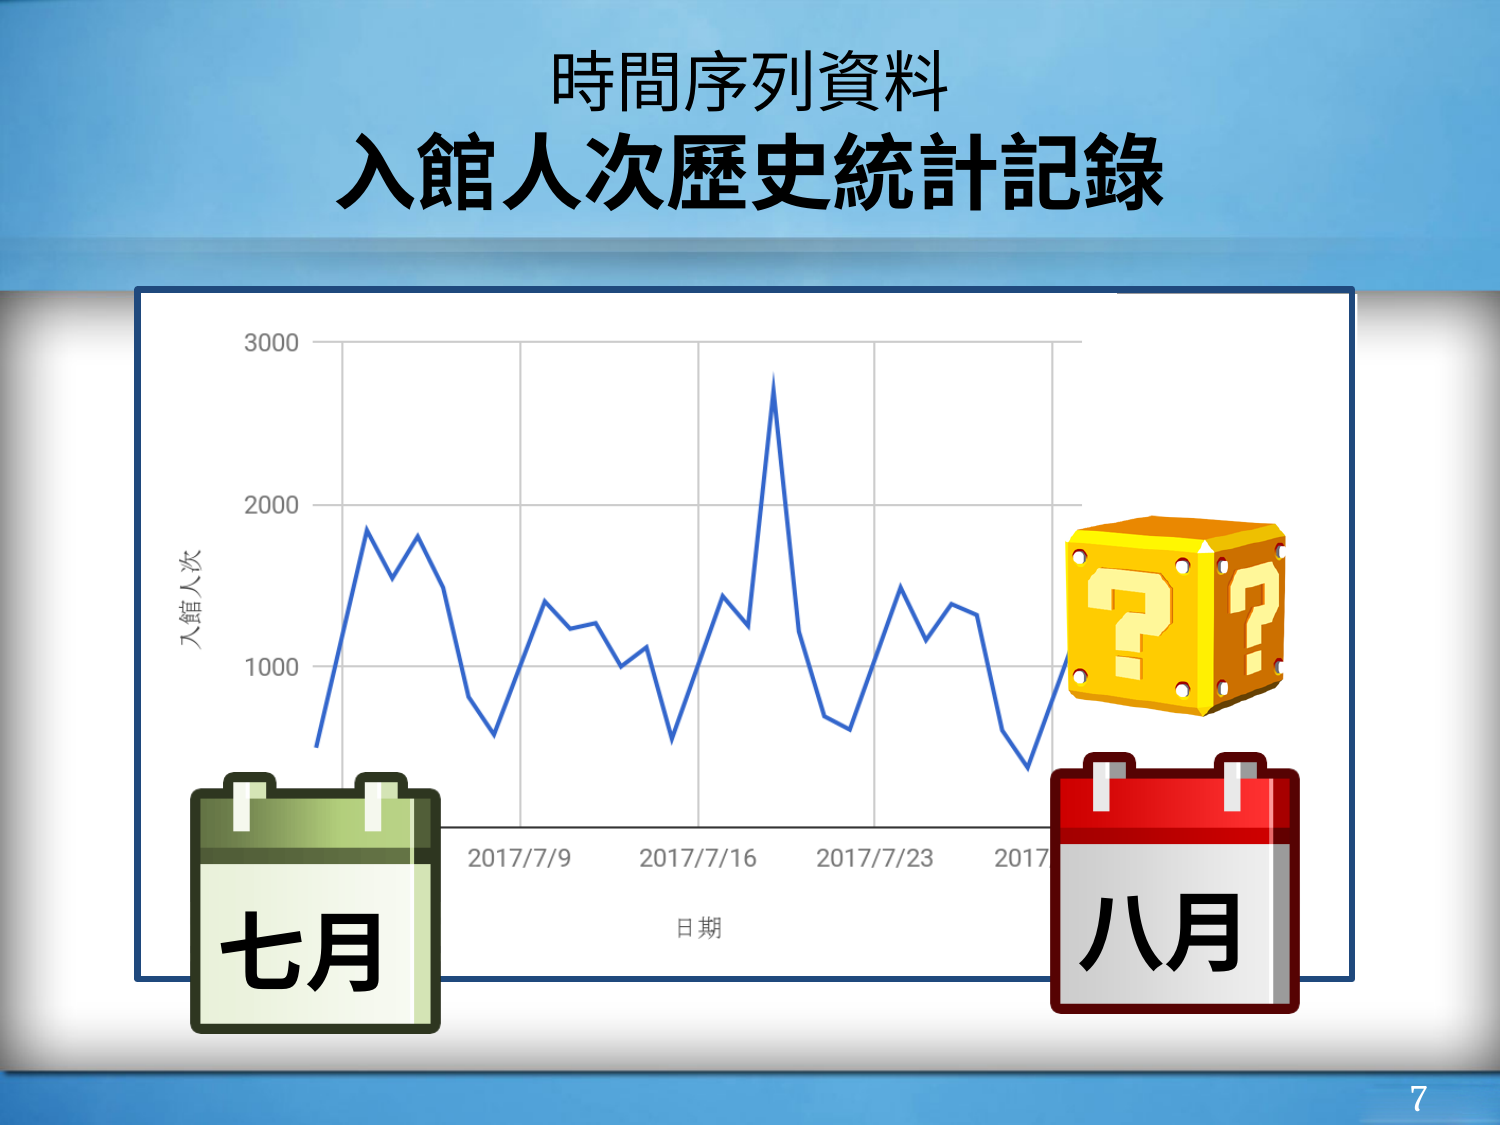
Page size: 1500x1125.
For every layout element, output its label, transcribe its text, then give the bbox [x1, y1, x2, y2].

slide_number ‹#› [1350, 1074, 1488, 1118]
picture [0, 0, 1500, 1125]
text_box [1043, 751, 1306, 1014]
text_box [184, 771, 447, 1034]
title 時間序列資料 入館人次歷史統計記錄 [78, 27, 1422, 232]
